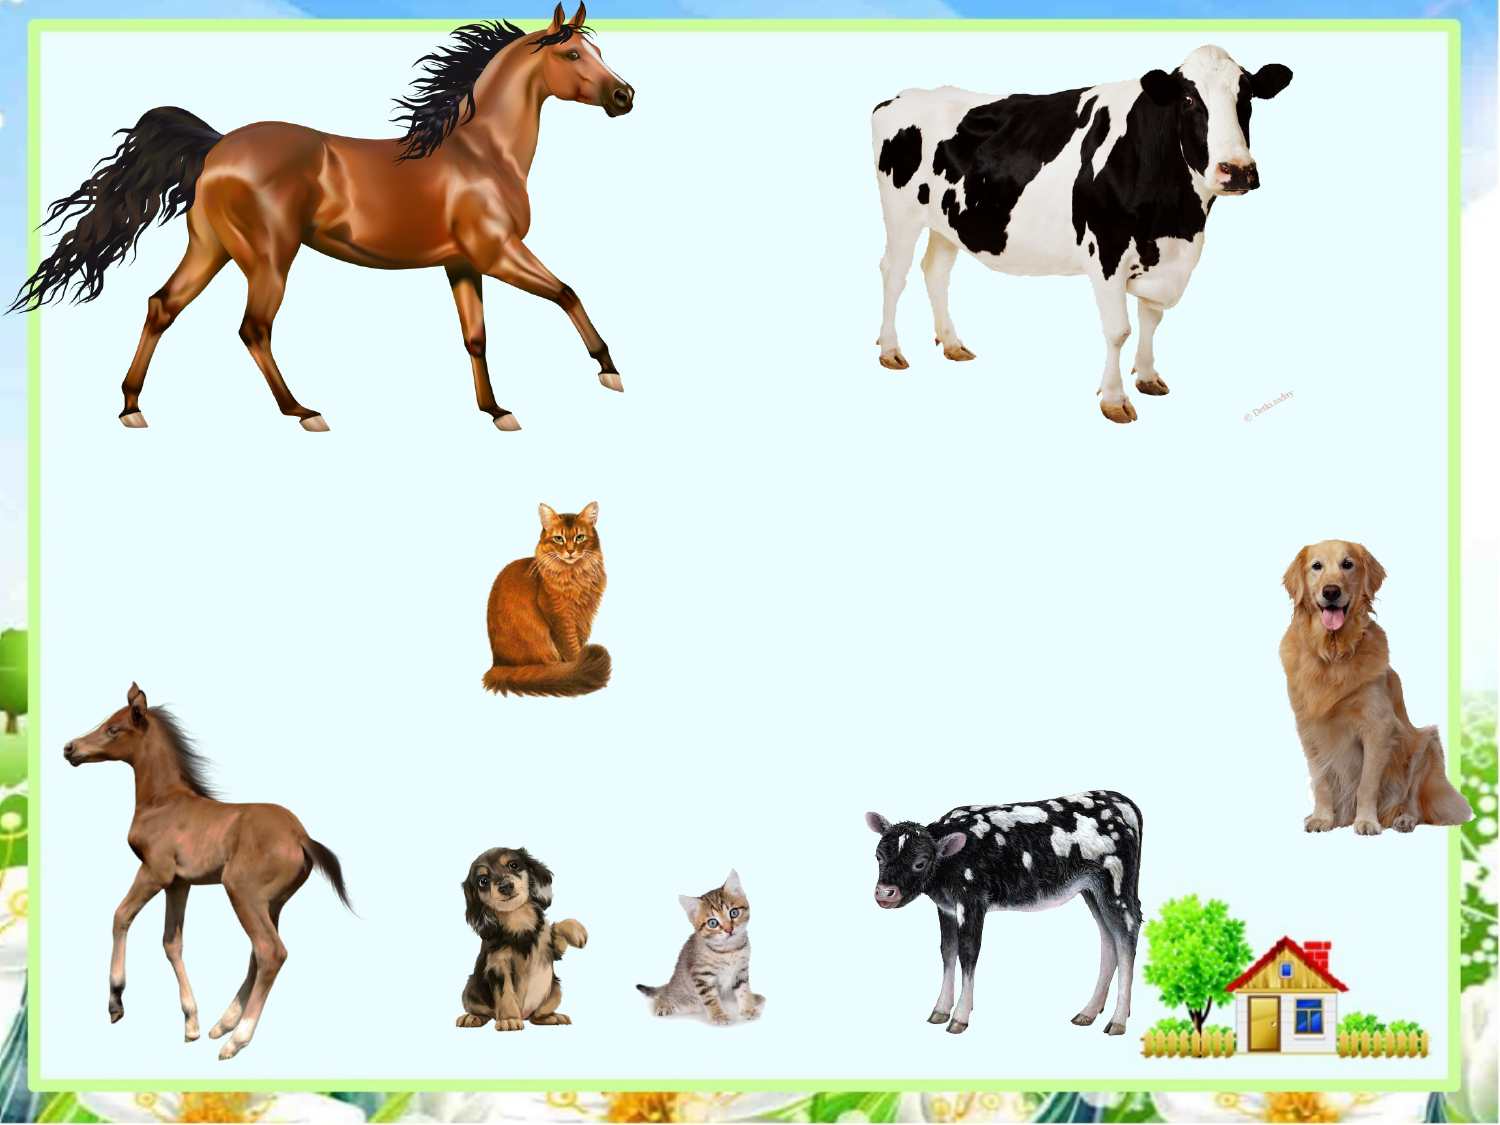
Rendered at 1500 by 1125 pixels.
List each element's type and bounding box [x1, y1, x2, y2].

picture [466, 491, 628, 703]
picture [0, 0, 636, 435]
picture [1227, 514, 1500, 863]
picture [631, 857, 775, 1037]
picture [52, 680, 373, 1061]
picture [860, 786, 1148, 1040]
picture [454, 845, 589, 1032]
list [0, 0, 1500, 1125]
picture [867, 42, 1297, 426]
